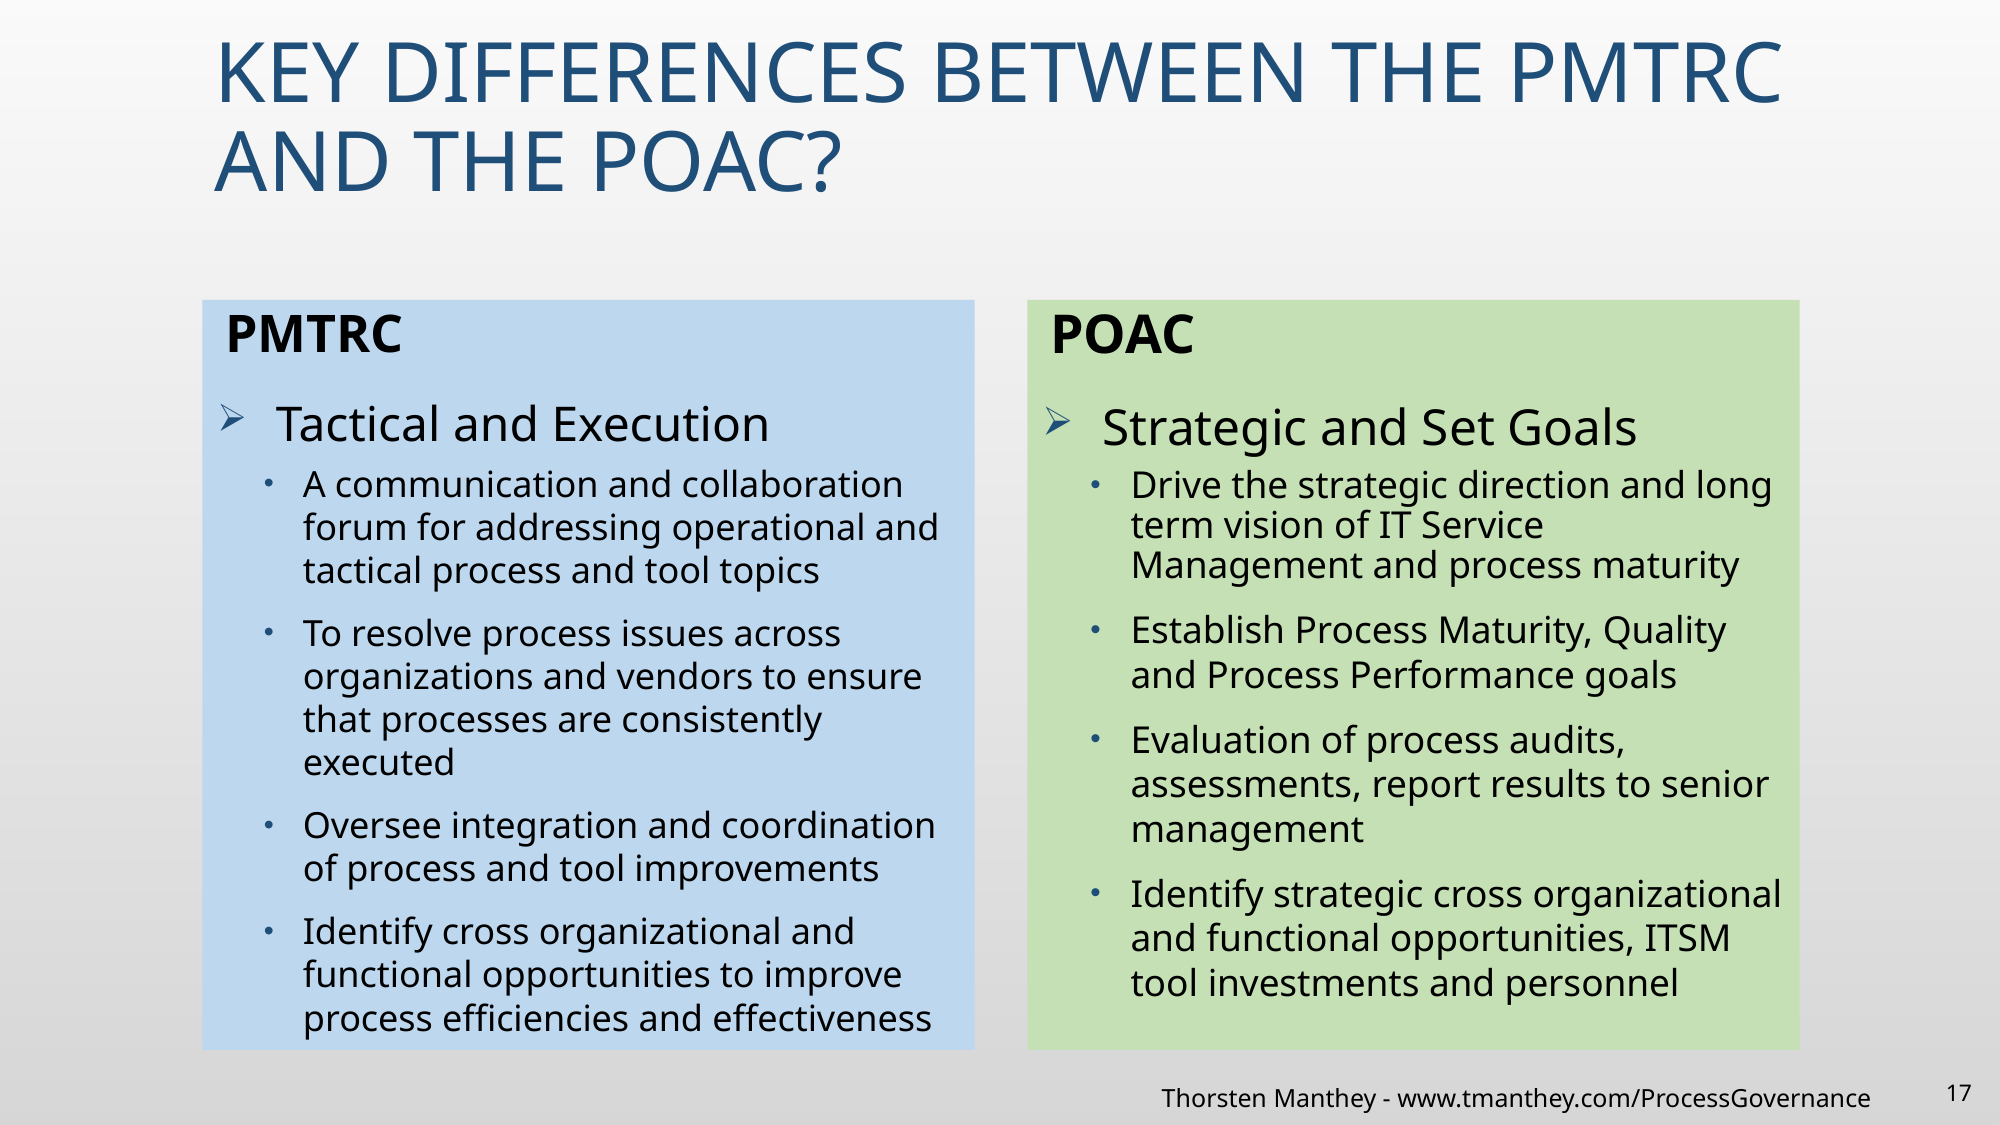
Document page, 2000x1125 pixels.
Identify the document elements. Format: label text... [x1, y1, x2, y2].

list PMTRC Tactical and Execution A communication and collaboration forum for addressing operational and tactical process and tool topics To resolve process issues across organizations and vendors to ensure that processes are consistently executed Oversee integration and coordination of process and tool improvements Identify cross organizational and functional opportunities to improve process efficiencies and effectiveness [202, 299, 975, 1050]
slide_number 17 [1899, 1078, 1988, 1109]
title Key differences between the PMTRC and the POAC? [199, 0, 1800, 218]
list POAC Strategic and Set Goals Drive the strategic direction and long term vision of IT Service Management and process maturity Establish Process Maturity, Quality and Process Performance goals Evaluation of process audits, assessments, report results to senior management Identify strategic cross organizational and functional opportunities, ITSM tool investments and personnel [1027, 299, 1800, 1050]
